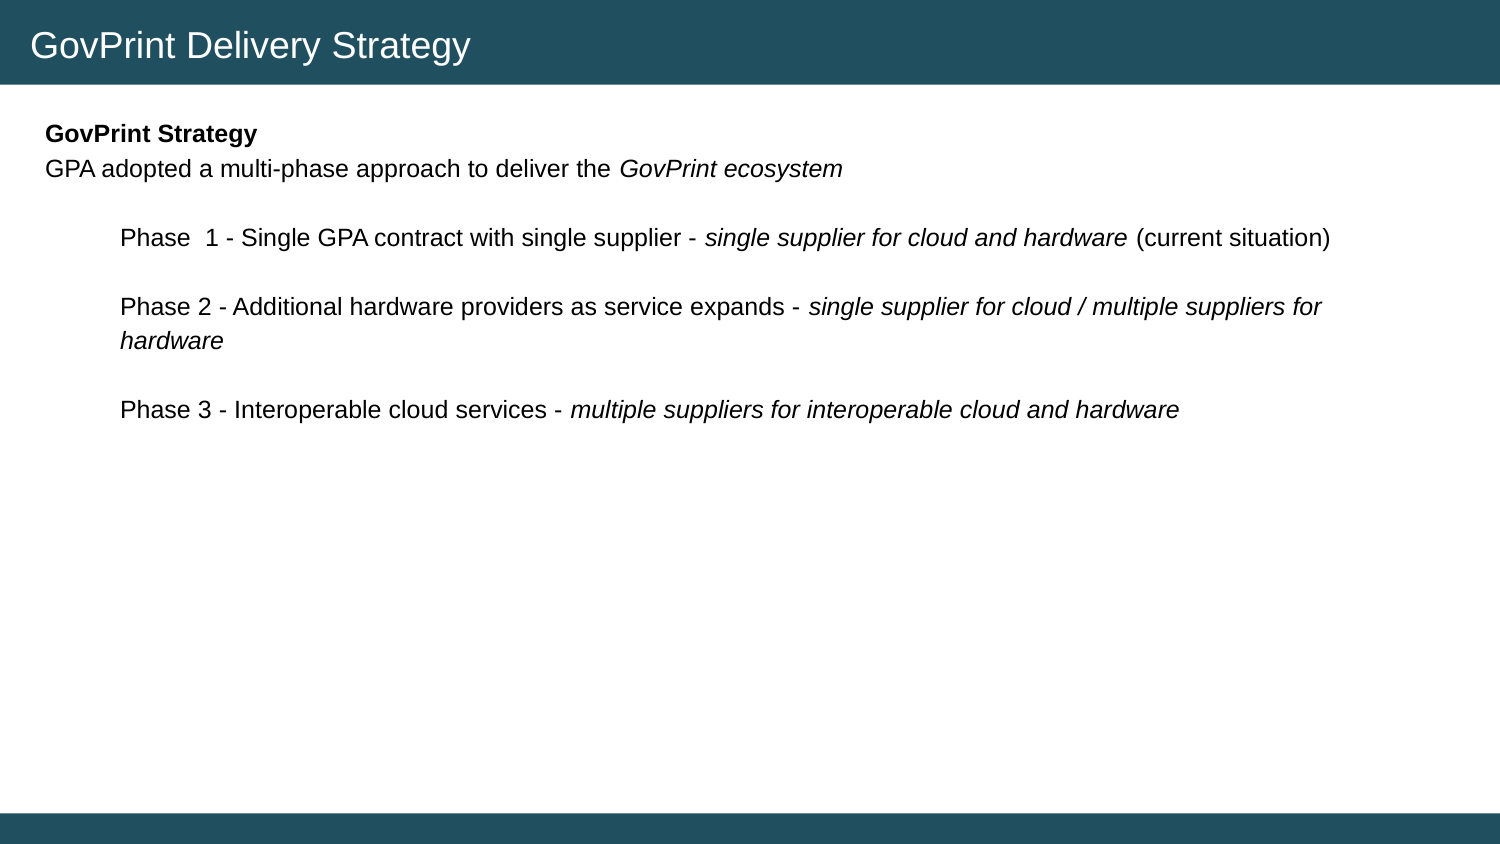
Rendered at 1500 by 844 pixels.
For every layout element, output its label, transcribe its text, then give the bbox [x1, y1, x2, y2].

text_box GovPrint Delivery Strategy [30, 20, 981, 66]
text_box [0, 813, 1500, 844]
text_box GovPrint Strategy GPA adopted a multi-phase approach to deliver the GovPrint ecosystem Phase 1 - Single GPA contract with single supplier - single supplier for cloud and hardware (current situation) Phase 2 - Additional hardware providers as service expands - single supplier for cloud / multiple suppliers for hardware Phase 3 - Interoperable cloud services - multiple suppliers for interoperable cloud and hardware [30, 105, 1380, 500]
text_box [0, 0, 1500, 85]
